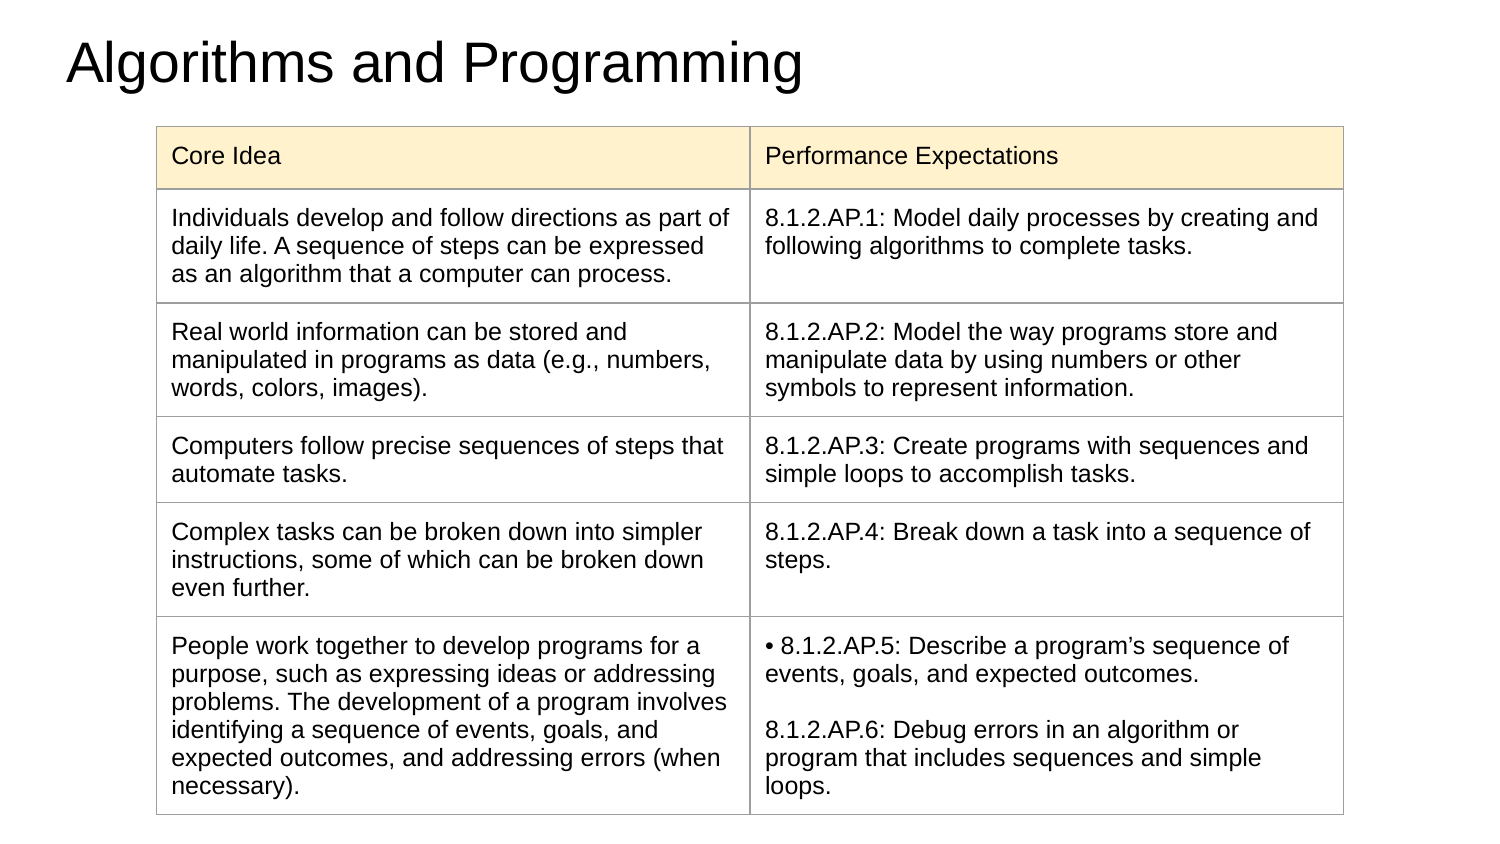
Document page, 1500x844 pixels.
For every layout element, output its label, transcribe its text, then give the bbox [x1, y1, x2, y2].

table_cell Complex tasks can be broken down into simpler instructions, some of which can be broken down even further. [157, 503, 749, 616]
table_cell 8.1.2.AP.3: Create programs with sequences and simple loops to accomplish tasks. [751, 417, 1343, 502]
table_cell Individuals develop and follow directions as part of daily life. A sequence of steps can be expressed as an algorithm that a computer can process. [157, 190, 749, 302]
table_cell People work together to develop programs for a purpose, such as expressing ideas or addressing problems. The development of a program involves identifying a sequence of events, goals, and expected outcomes, and addressing errors (when necessary). [157, 617, 749, 814]
table_cell Computers follow precise sequences of steps that automate tasks. [157, 417, 749, 502]
table_cell 8.1.2.AP.4: Break down a task into a sequence of steps. [751, 503, 1343, 616]
table_cell 8.1.2.AP.1: Model daily processes by creating and following algorithms to complete tasks. [751, 190, 1343, 302]
table_cell • 8.1.2.AP.5: Describe a program’s sequence of events, goals, and expected outcomes. 8.1.2.AP.6: Debug errors in an algorithm or program that includes sequences and simple loops. [751, 617, 1343, 814]
table_header Core Idea [157, 127, 749, 188]
title Algorithms and Programming [51, 16, 1449, 111]
table_cell Real world information can be stored and manipulated in programs as data (e.g., numbers, words, colors, images). [157, 304, 749, 416]
table_cell 8.1.2.AP.2: Model the way programs store and manipulate data by using numbers or other symbols to represent information. [751, 304, 1343, 416]
table_header Performance Expectations [751, 127, 1343, 188]
